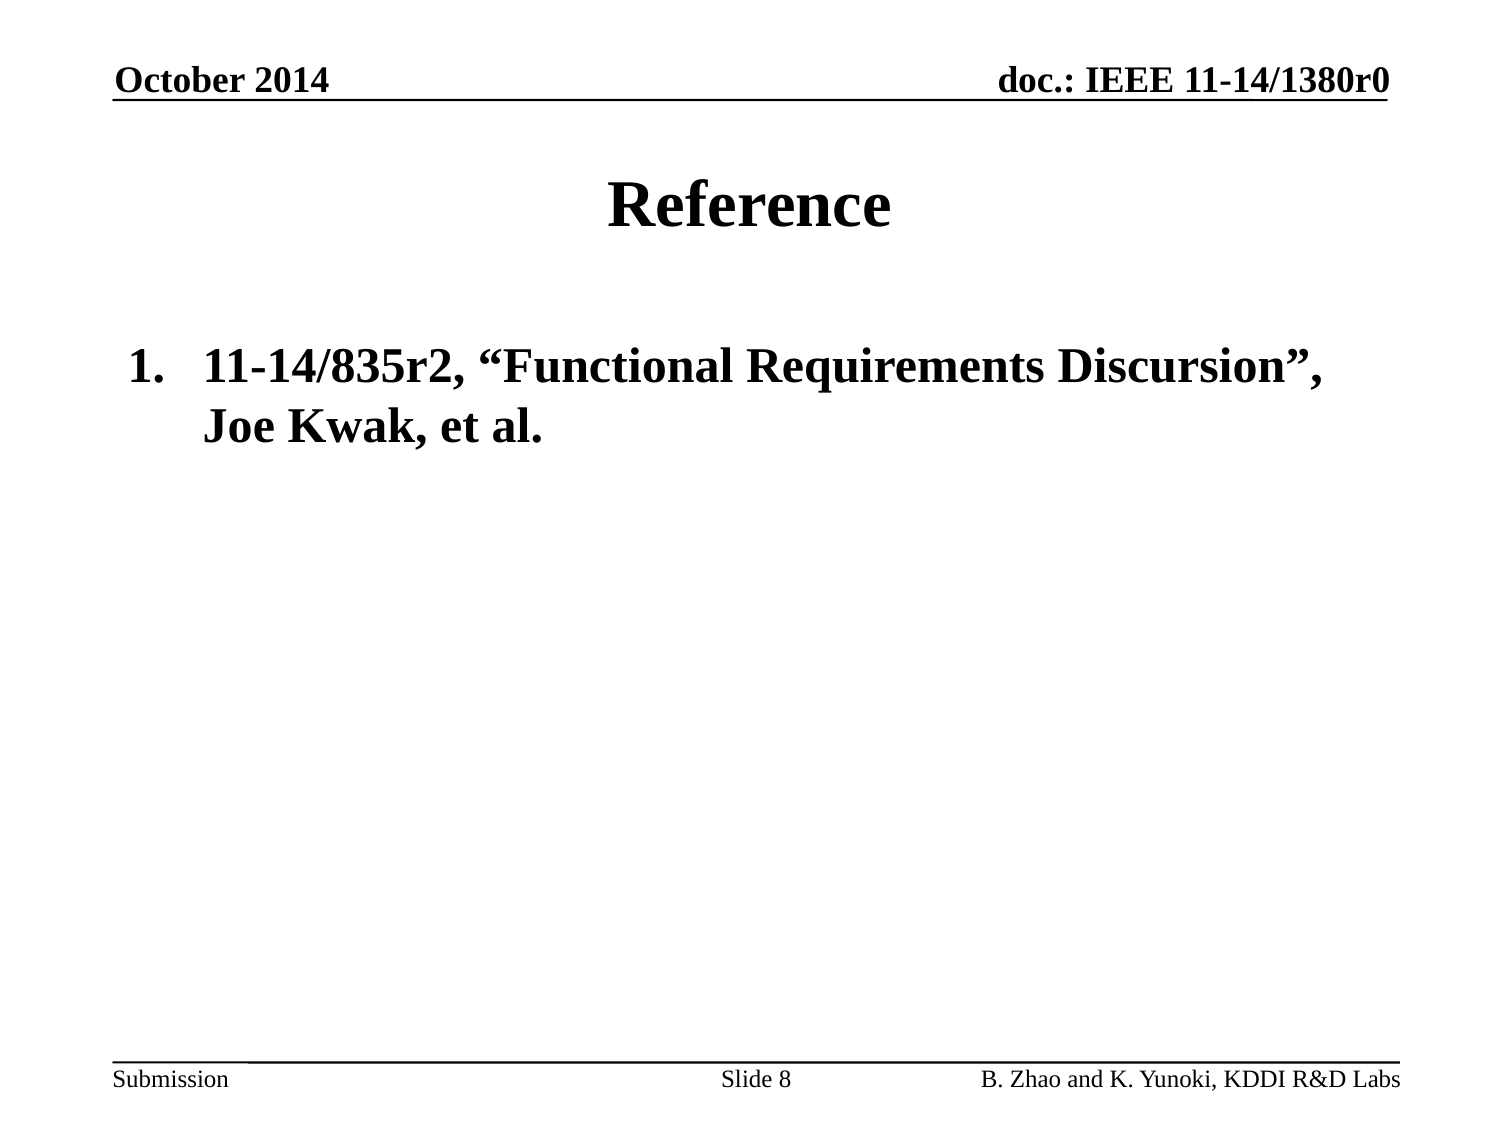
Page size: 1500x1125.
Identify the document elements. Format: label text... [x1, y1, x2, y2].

list 11-14/835r2, “Functional Requirements Discursion”, Joe Kwak, et al. [112, 324, 1388, 1001]
footer B. Zhao and K. Yunoki, KDDI R&D Labs [975, 1061, 1402, 1093]
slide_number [114, 54, 379, 101]
slide_number Slide 8 [712, 1061, 800, 1093]
title Reference [112, 112, 1388, 288]
